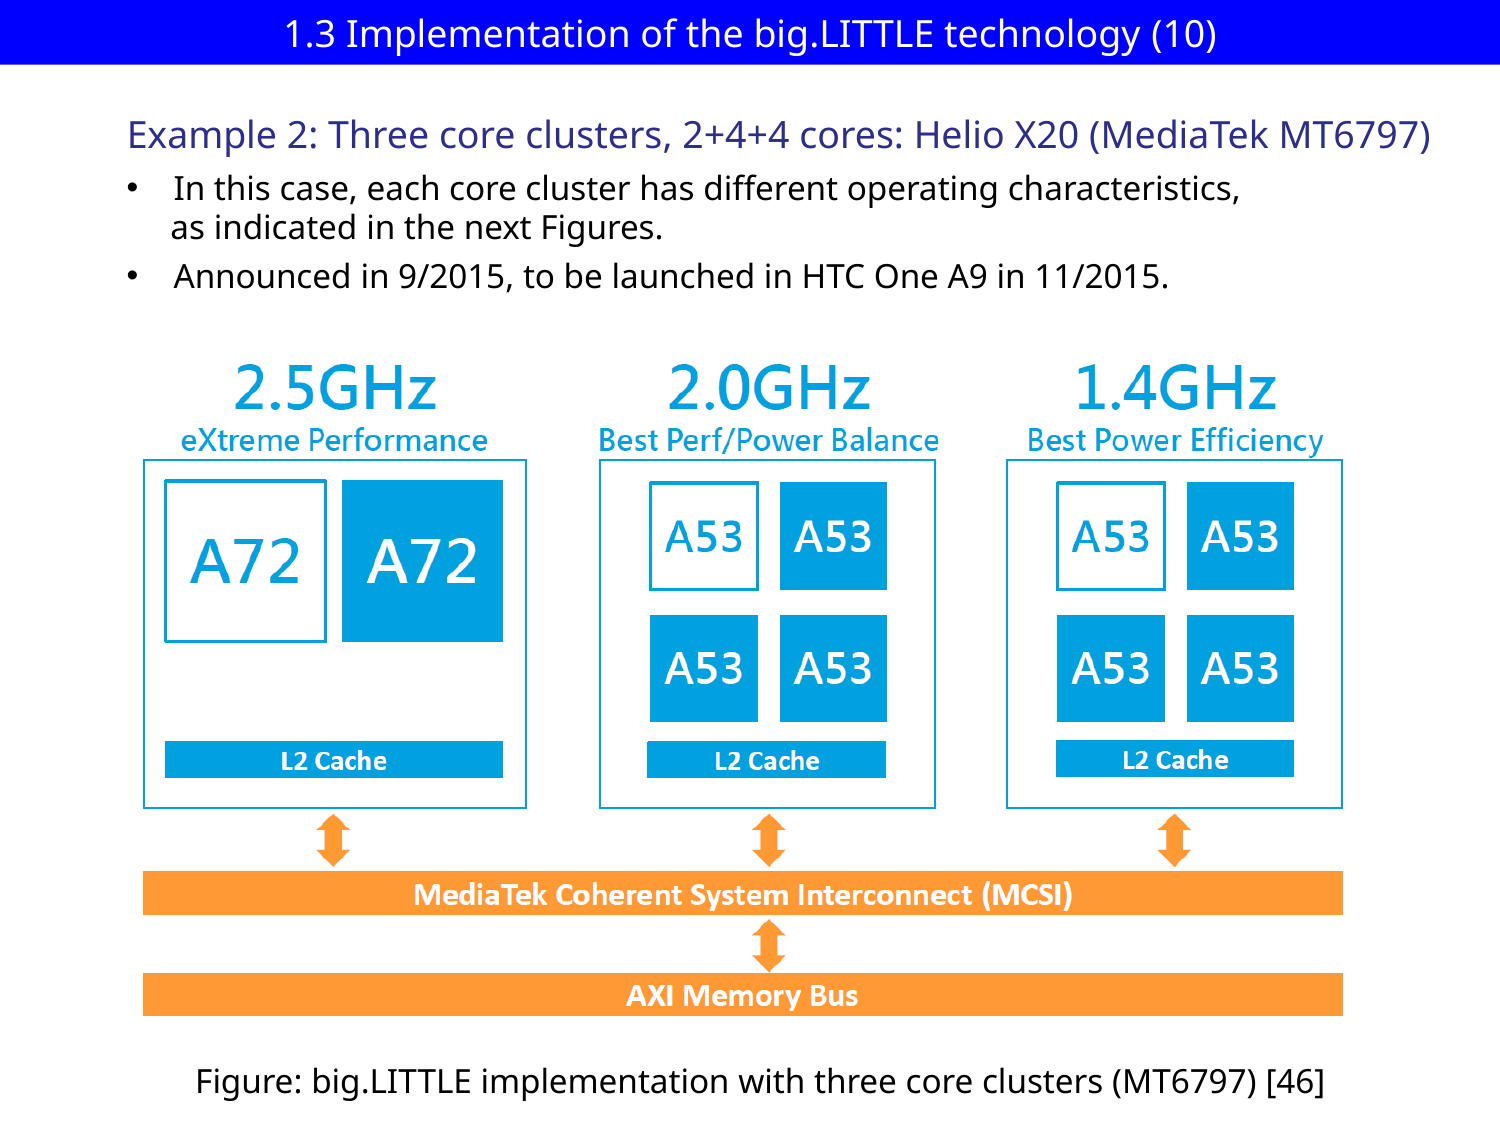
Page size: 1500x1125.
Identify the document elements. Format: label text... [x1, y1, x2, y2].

text_box Figure: big.LITTLE implementation with three core clusters (MT6797) [46] [180, 1053, 1343, 1108]
title 1.3 Implementation of the big.LITTLE technology (10) [0, 0, 1500, 65]
picture [70, 340, 1371, 1036]
text_box In this case, each core cluster has different operating characteristics, as indicated in the next Figures. Announced in 9/2015, to be launched in HTC One A9 in 11/2015. [111, 159, 1258, 303]
text_box Example 2: Three core clusters, 2+4+4 cores: Helio X20 (MediaTek MT6797) [112, 103, 1447, 163]
